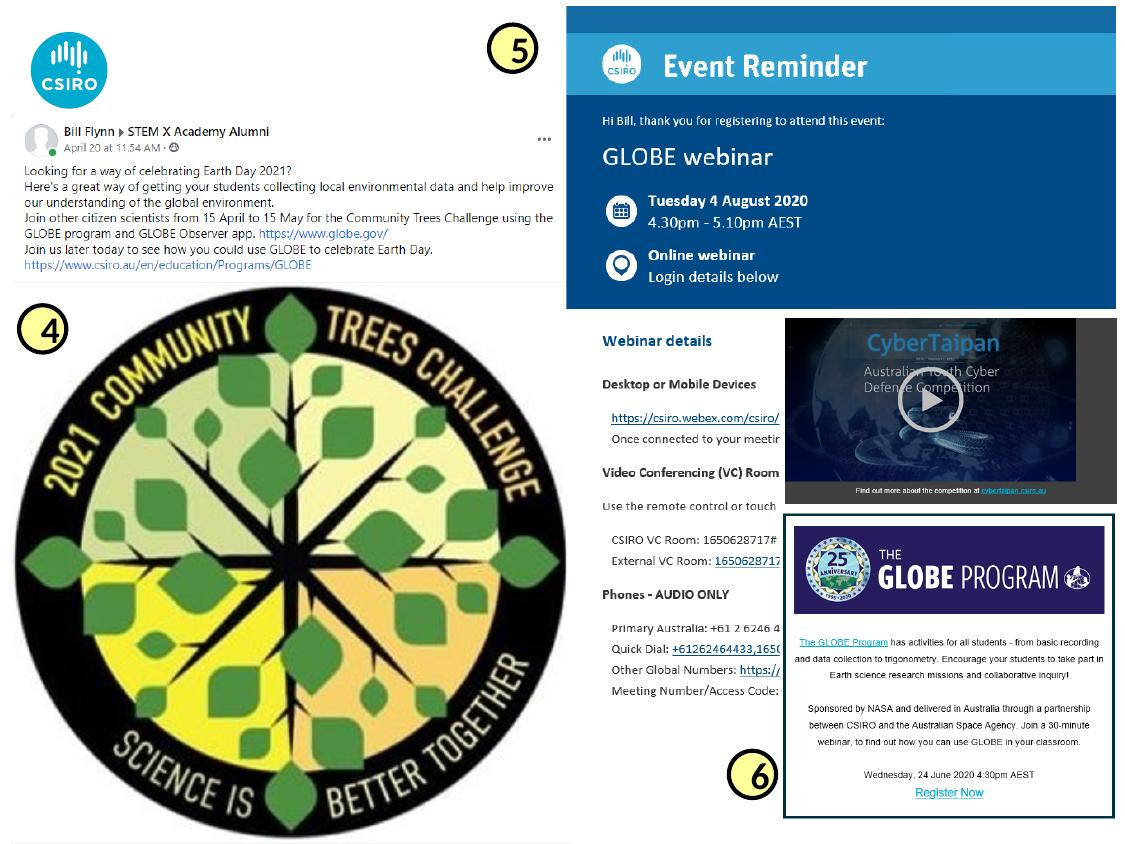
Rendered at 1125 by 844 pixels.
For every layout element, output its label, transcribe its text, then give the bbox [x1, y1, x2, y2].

picture [11, 0, 1125, 844]
text_box 6 [726, 748, 774, 801]
text_box 5 [486, 22, 539, 74]
